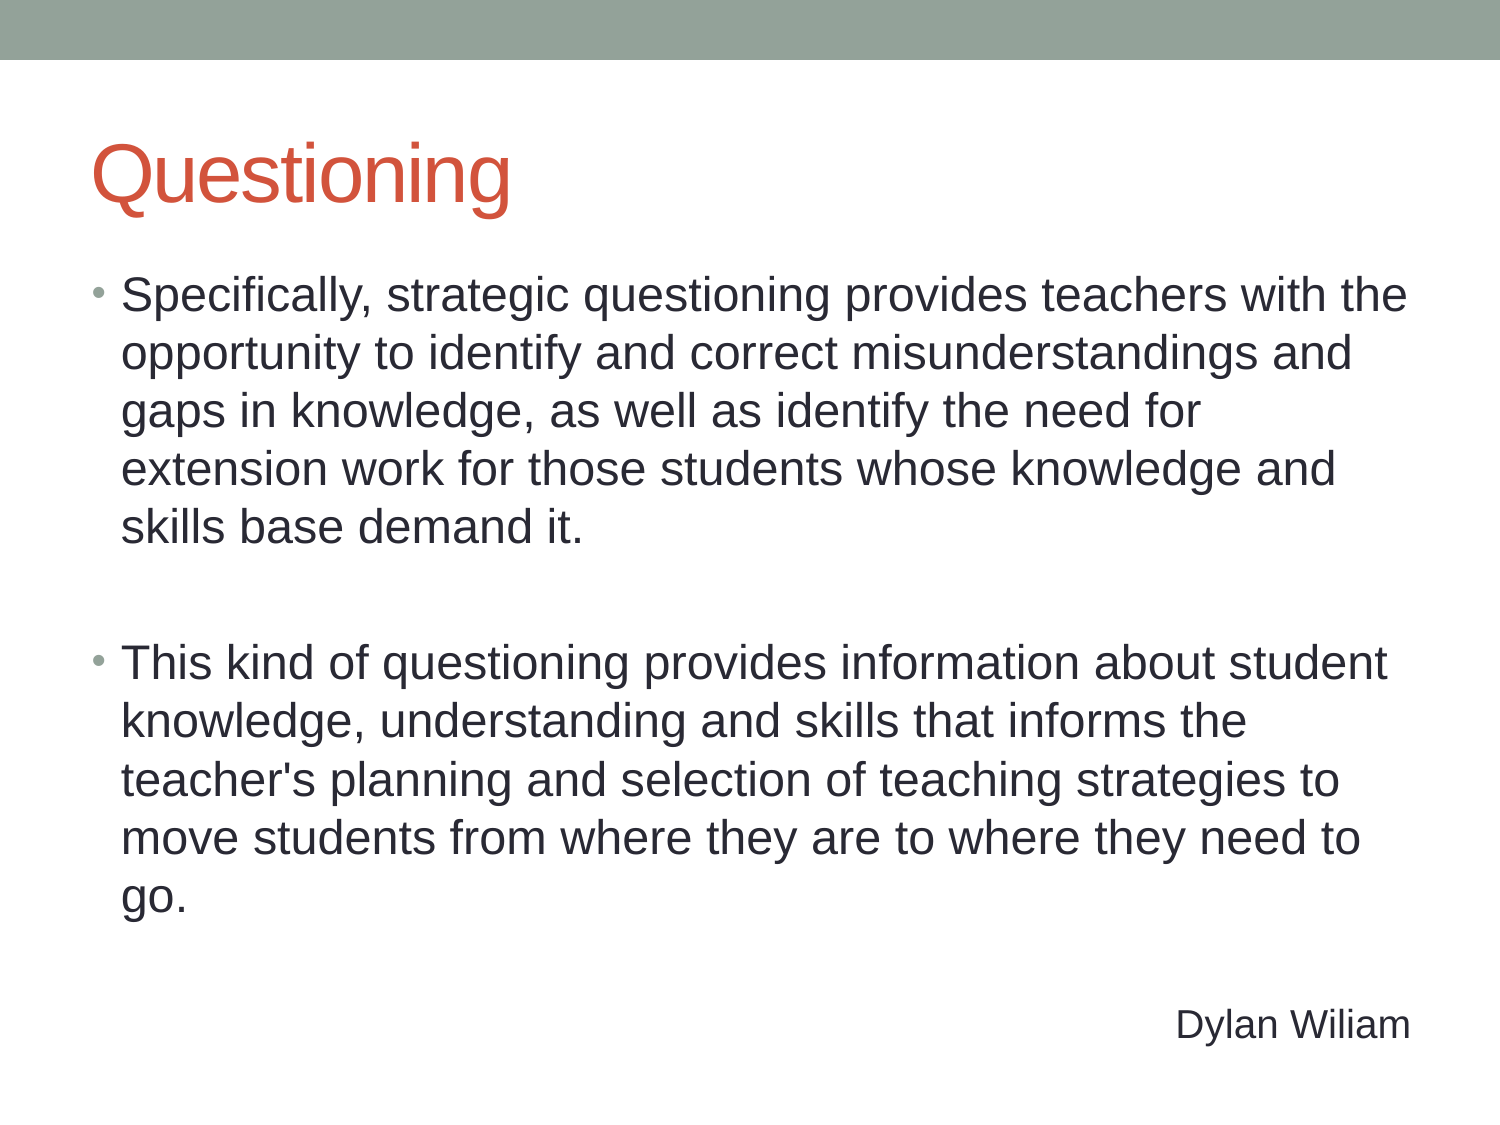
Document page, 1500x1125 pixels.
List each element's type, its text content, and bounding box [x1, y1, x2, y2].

title Questioning [75, 87, 1425, 250]
list Specifically, strategic questioning provides teachers with the opportunity to identify and correct misunderstandings and gaps in knowledge, as well as identify the need for extension work for those students whose knowledge and skills base demand it. This kind of questioning provides information about student knowledge, understanding and skills that informs the teacher's planning and selection of teaching strategies to move students from where they are to where they need to go. Dylan Wiliam [76, 255, 1427, 1056]
